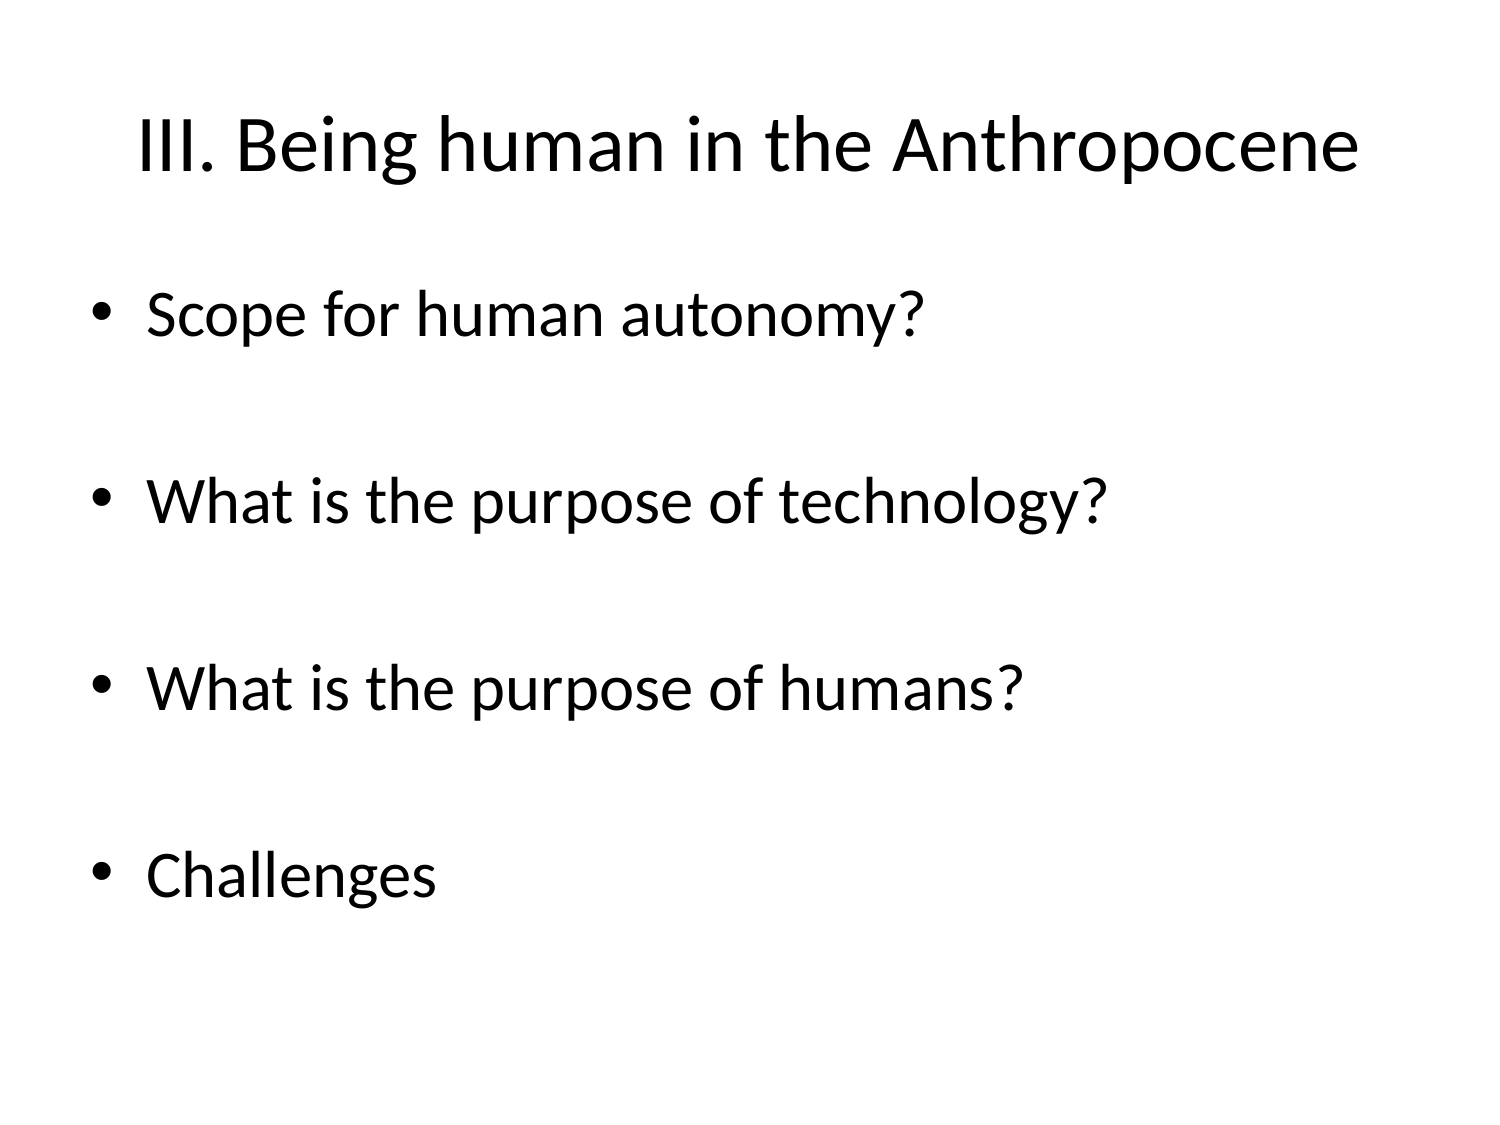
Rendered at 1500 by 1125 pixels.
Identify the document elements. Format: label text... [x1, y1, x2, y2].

list Scope for human autonomy? What is the purpose of technology? What is the purpose of humans? Challenges [75, 262, 1425, 1005]
title III. Being human in the Anthropocene [75, 45, 1425, 233]
